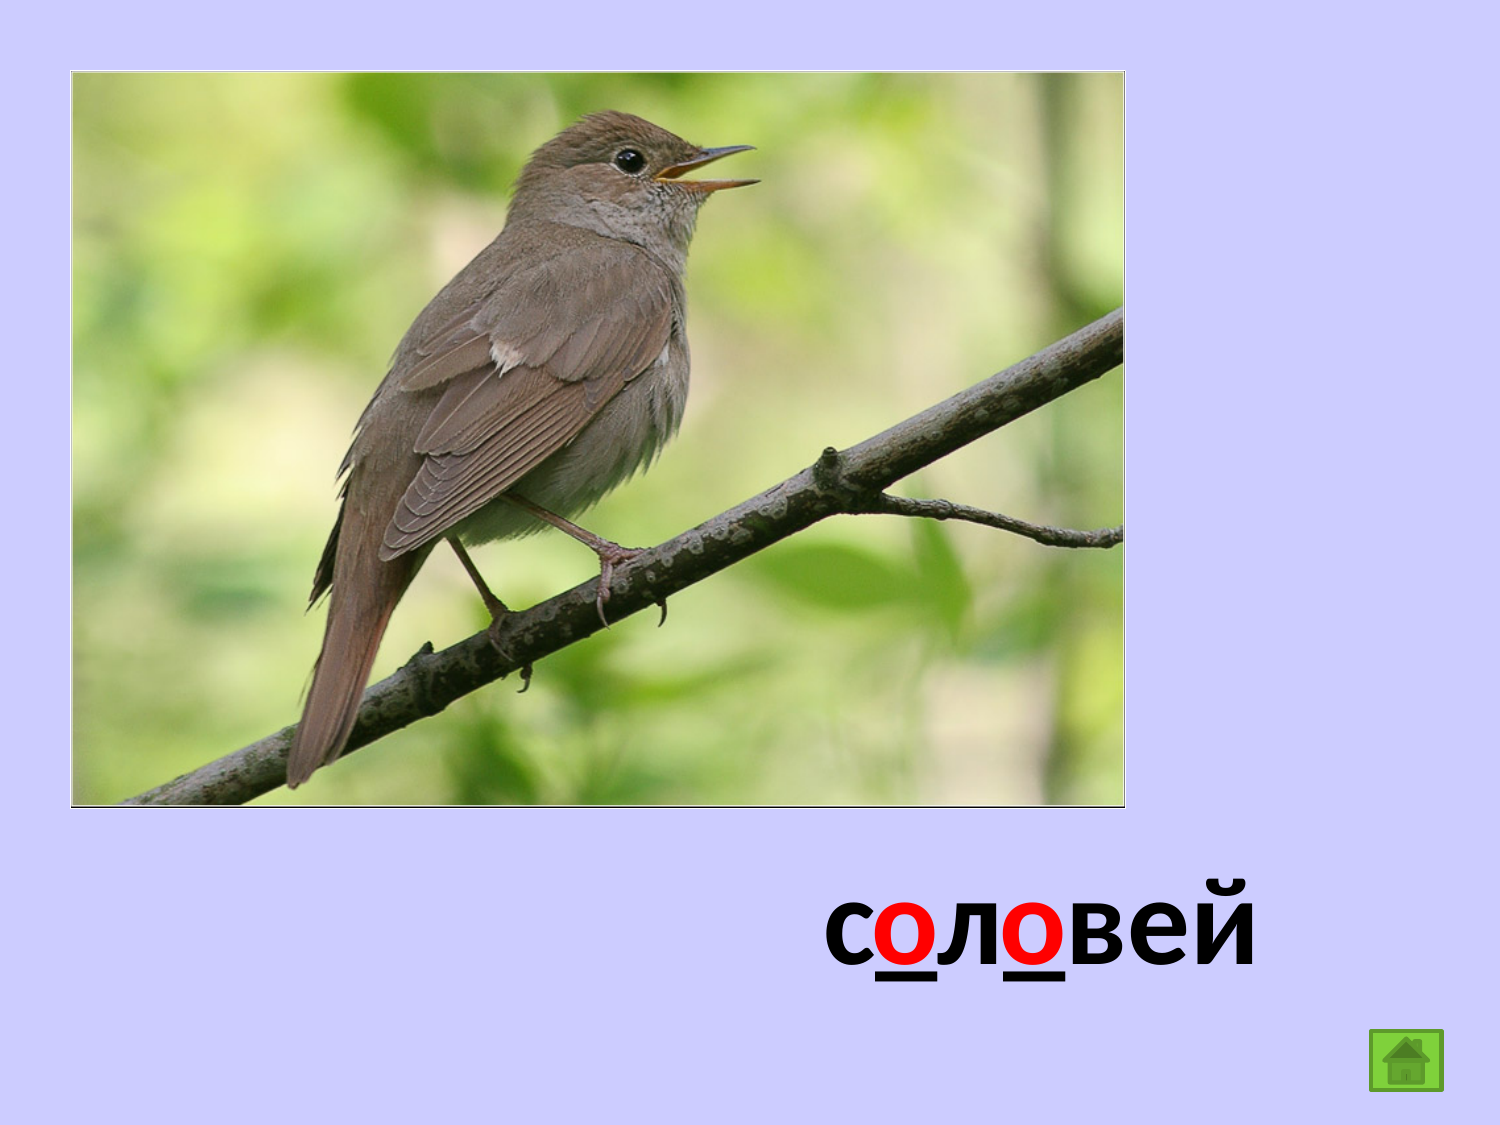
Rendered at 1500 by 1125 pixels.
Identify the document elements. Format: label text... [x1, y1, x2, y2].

text_box с_л_вей [1111, 831, 1301, 997]
text_box о [856, 831, 982, 997]
picture [69, 69, 1126, 808]
text_box о [985, 831, 1111, 997]
text_box с_л_вей [808, 831, 856, 997]
text_box [1369, 1029, 1444, 1092]
